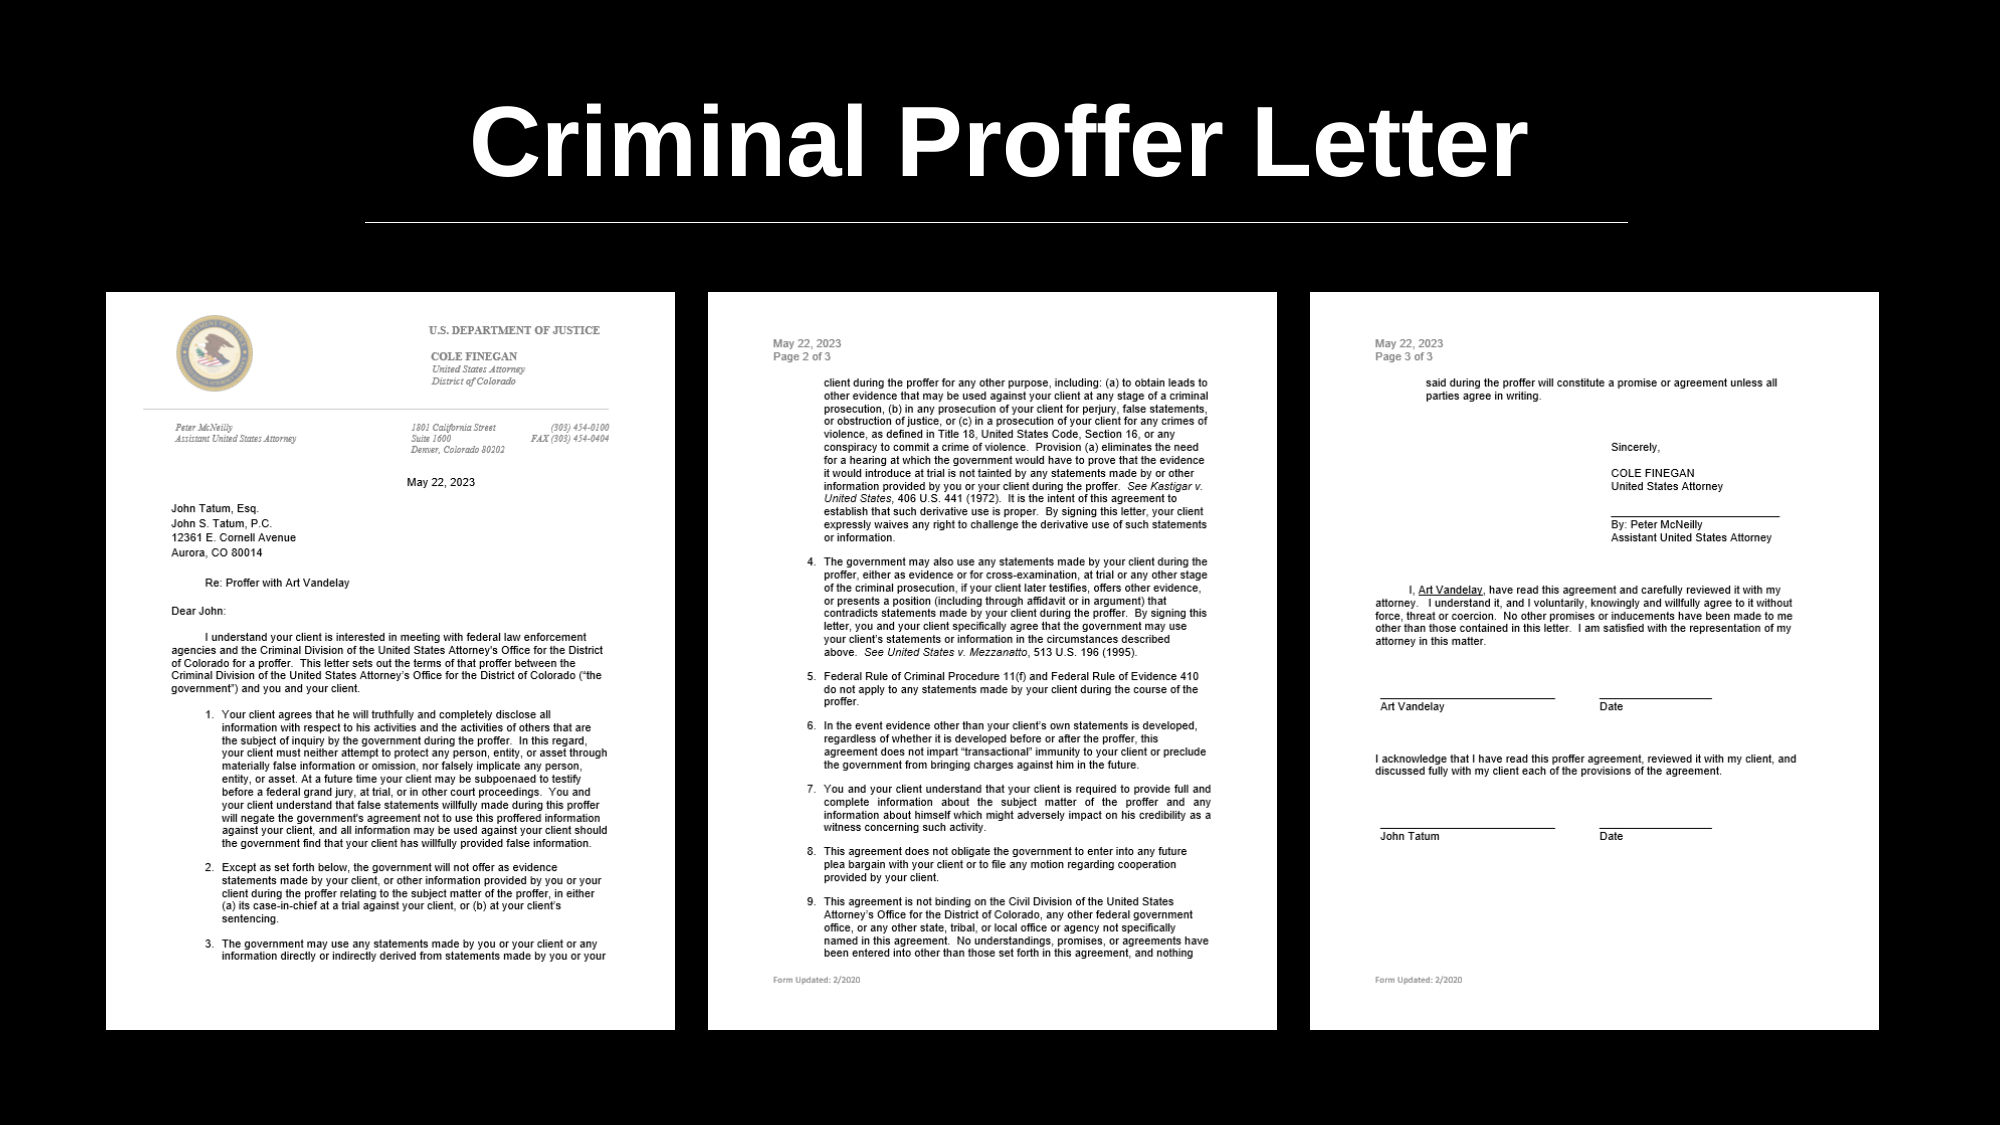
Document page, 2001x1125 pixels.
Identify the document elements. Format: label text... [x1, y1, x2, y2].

text_box Criminal Proffer Letter [0, 69, 2000, 204]
picture [708, 292, 1277, 1030]
picture [106, 292, 675, 1030]
picture [1310, 292, 1879, 1030]
